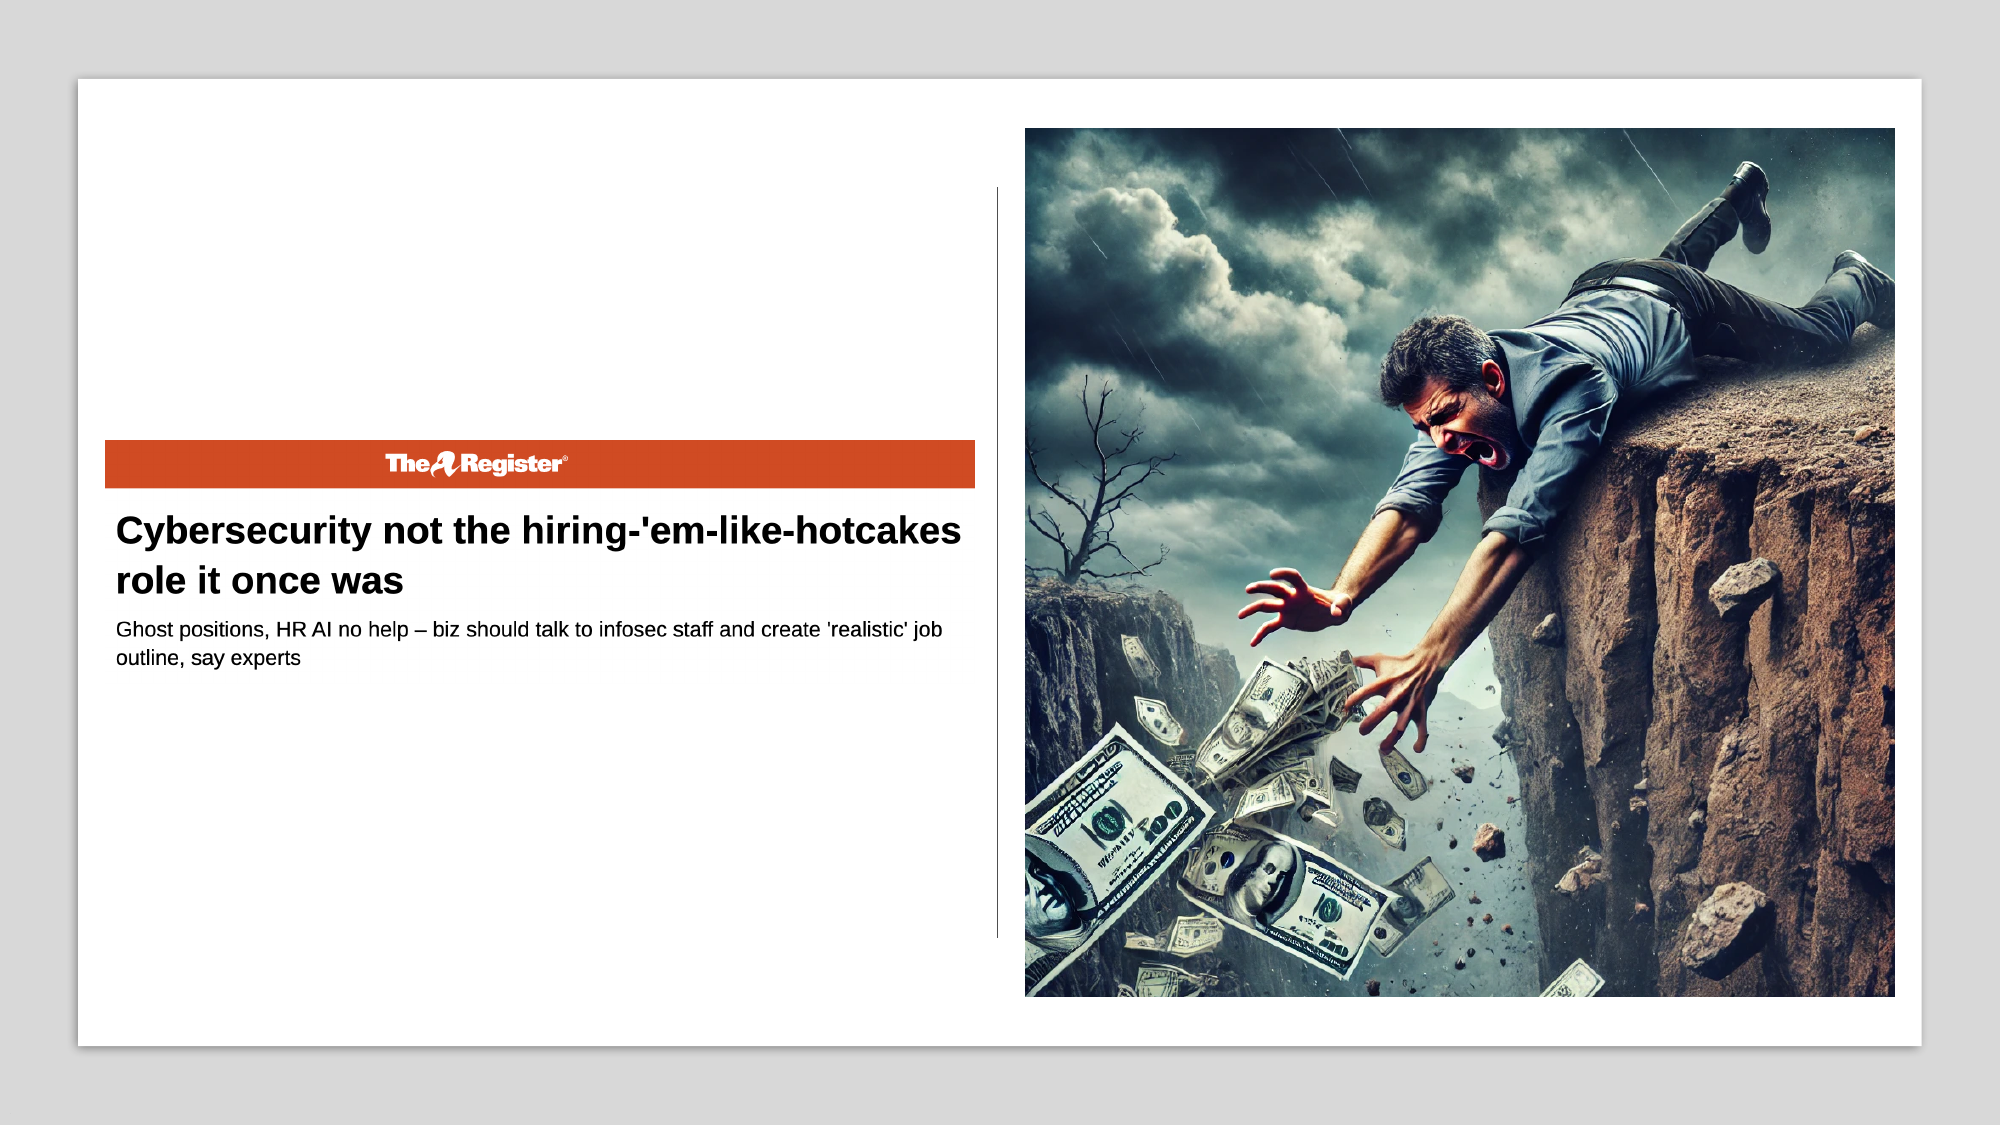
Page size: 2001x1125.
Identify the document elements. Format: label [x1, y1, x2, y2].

picture [105, 440, 975, 685]
text_box [0, 0, 2000, 1125]
text_box [77, 78, 1923, 1047]
picture [1025, 128, 1895, 997]
